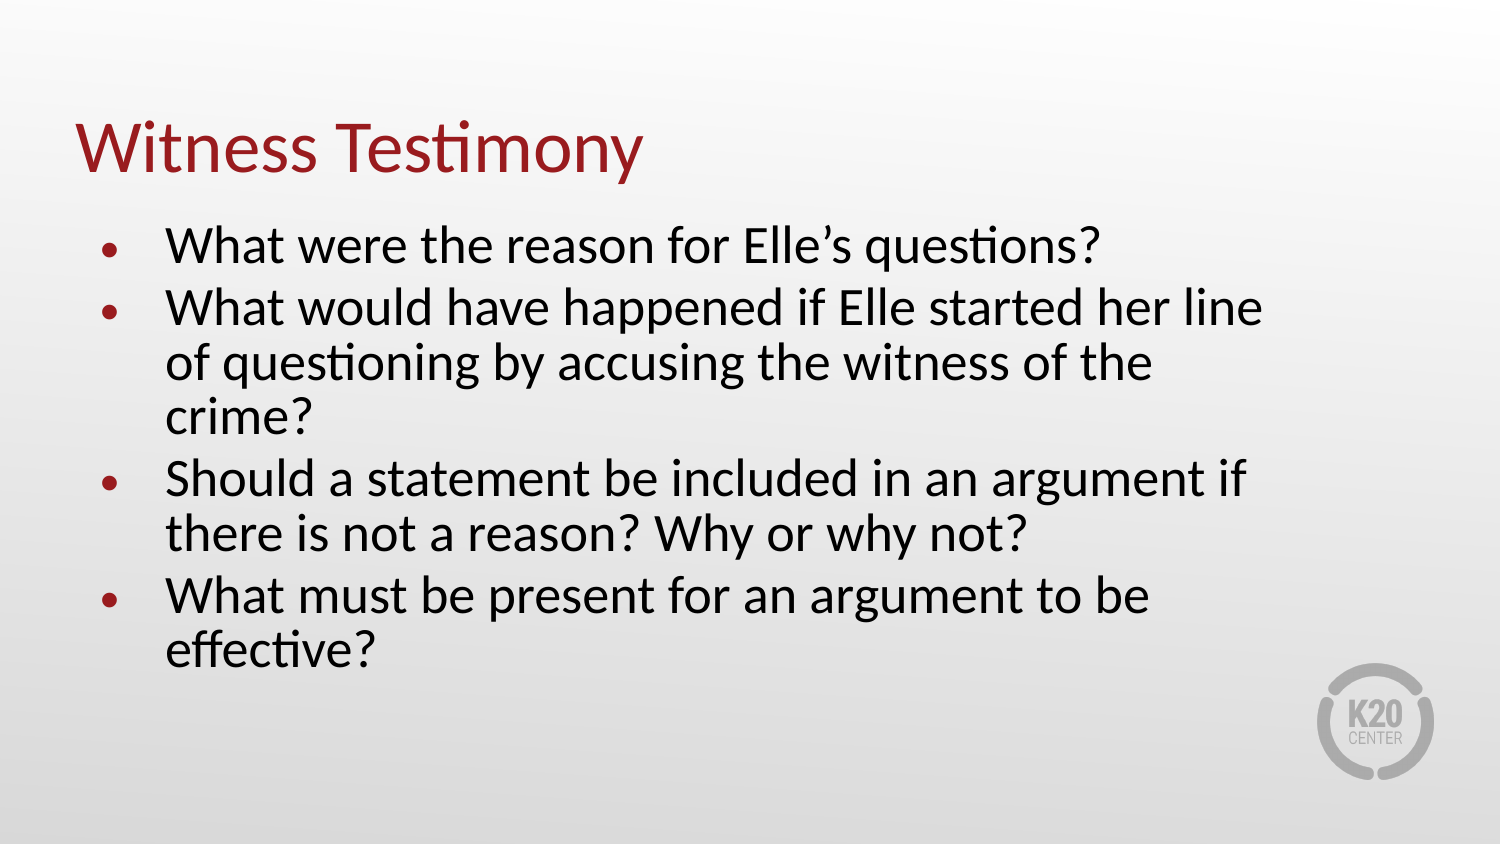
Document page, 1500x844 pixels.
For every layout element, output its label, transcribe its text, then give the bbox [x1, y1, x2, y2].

title Witness Testimony [75, 50, 1425, 191]
picture [1300, 646, 1451, 797]
list What were the reason for Elle’s questions? What would have happened if Elle started her line of questioning by accusing the witness of the crime? Should a statement be included in an argument if there is not a reason? Why or why not? What must be present for an argument to be effective? [75, 214, 1316, 794]
